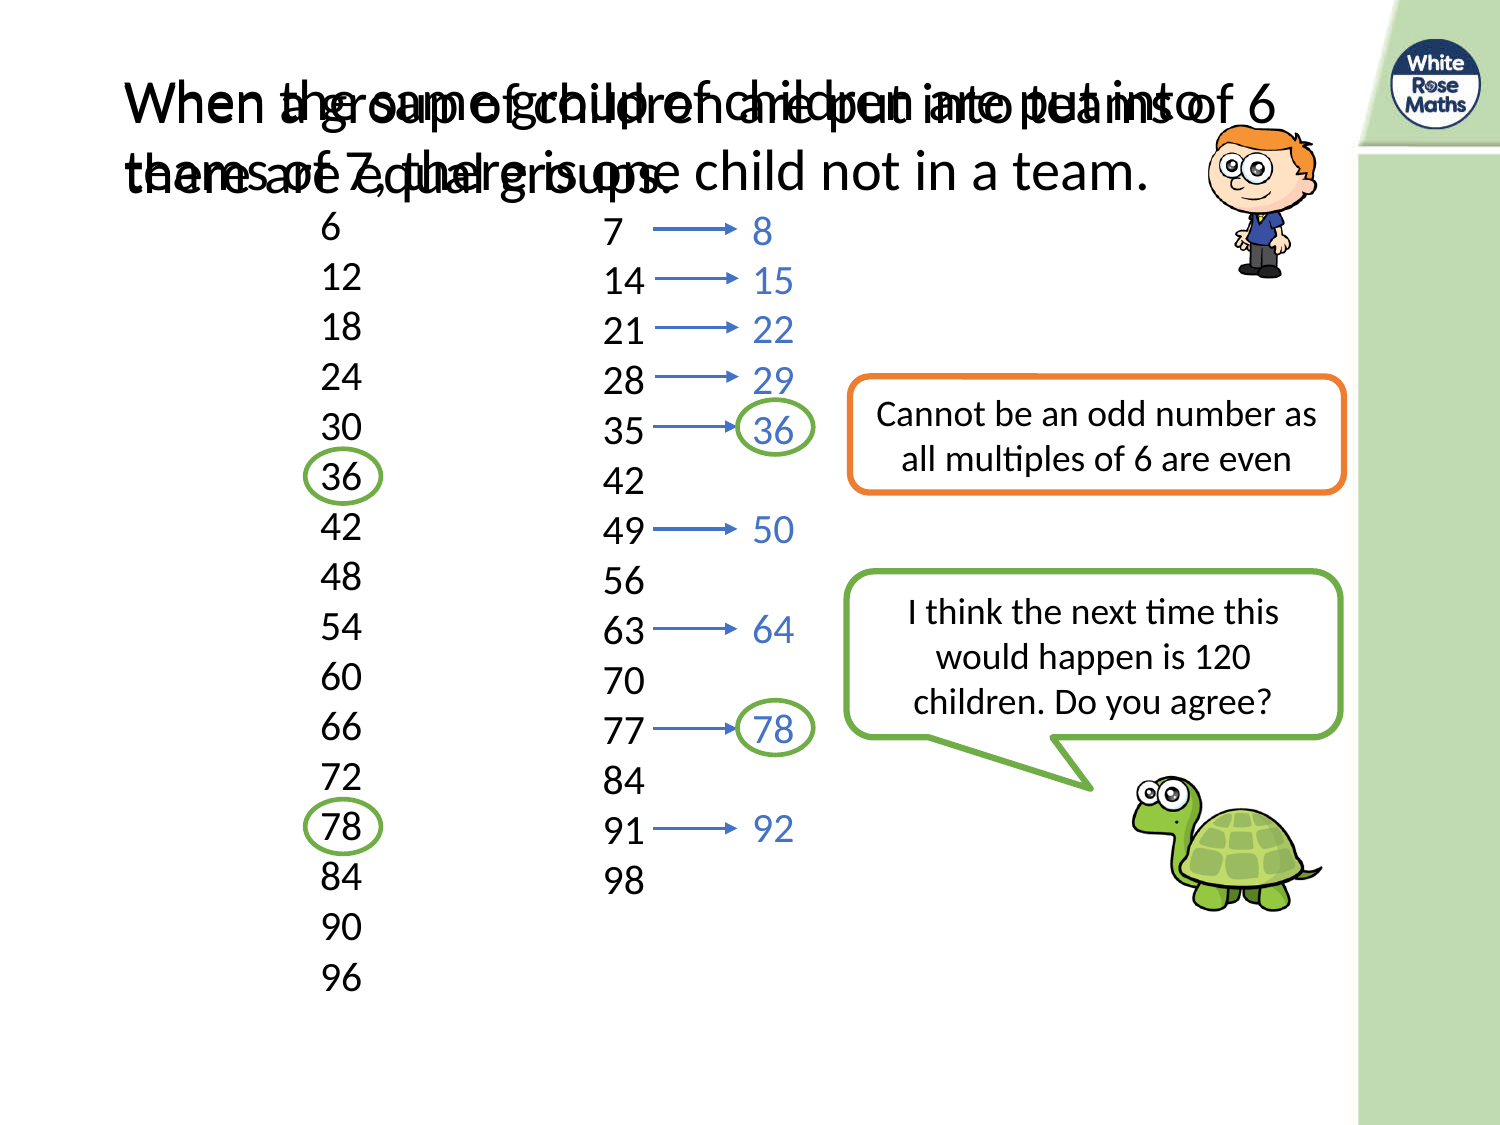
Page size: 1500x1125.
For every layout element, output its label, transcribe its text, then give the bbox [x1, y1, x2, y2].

text_box 92 [737, 793, 912, 859]
text_box 15 [737, 245, 912, 294]
text_box [304, 447, 383, 505]
text_box 78 [737, 694, 912, 759]
text_box 7 [587, 196, 737, 245]
text_box I think the next time this would happen is 120 children. Do you agree? [846, 571, 1341, 789]
text_box When the same group of children are put into teams of 7, there is one child not in a team. [109, 54, 1344, 210]
text_box 22 [737, 294, 912, 345]
text_box 50 [737, 494, 912, 560]
text_box 6 12 18 24 30 36 42 48 54 60 66 72 78 84 90 96 [305, 191, 480, 1007]
text_box 8 [737, 196, 912, 245]
text_box [736, 699, 815, 756]
text_box 29 [737, 345, 912, 395]
text_box 14 21 28 35 42 49 56 63 70 77 84 91 98 [587, 245, 763, 911]
text_box 64 [737, 594, 846, 660]
picture [0, 0, 1500, 1125]
text_box [736, 398, 815, 456]
text_box 36 [737, 395, 849, 460]
text_box Cannot be an odd number as all multiples of 6 are even [849, 376, 1344, 493]
text_box [304, 798, 383, 855]
